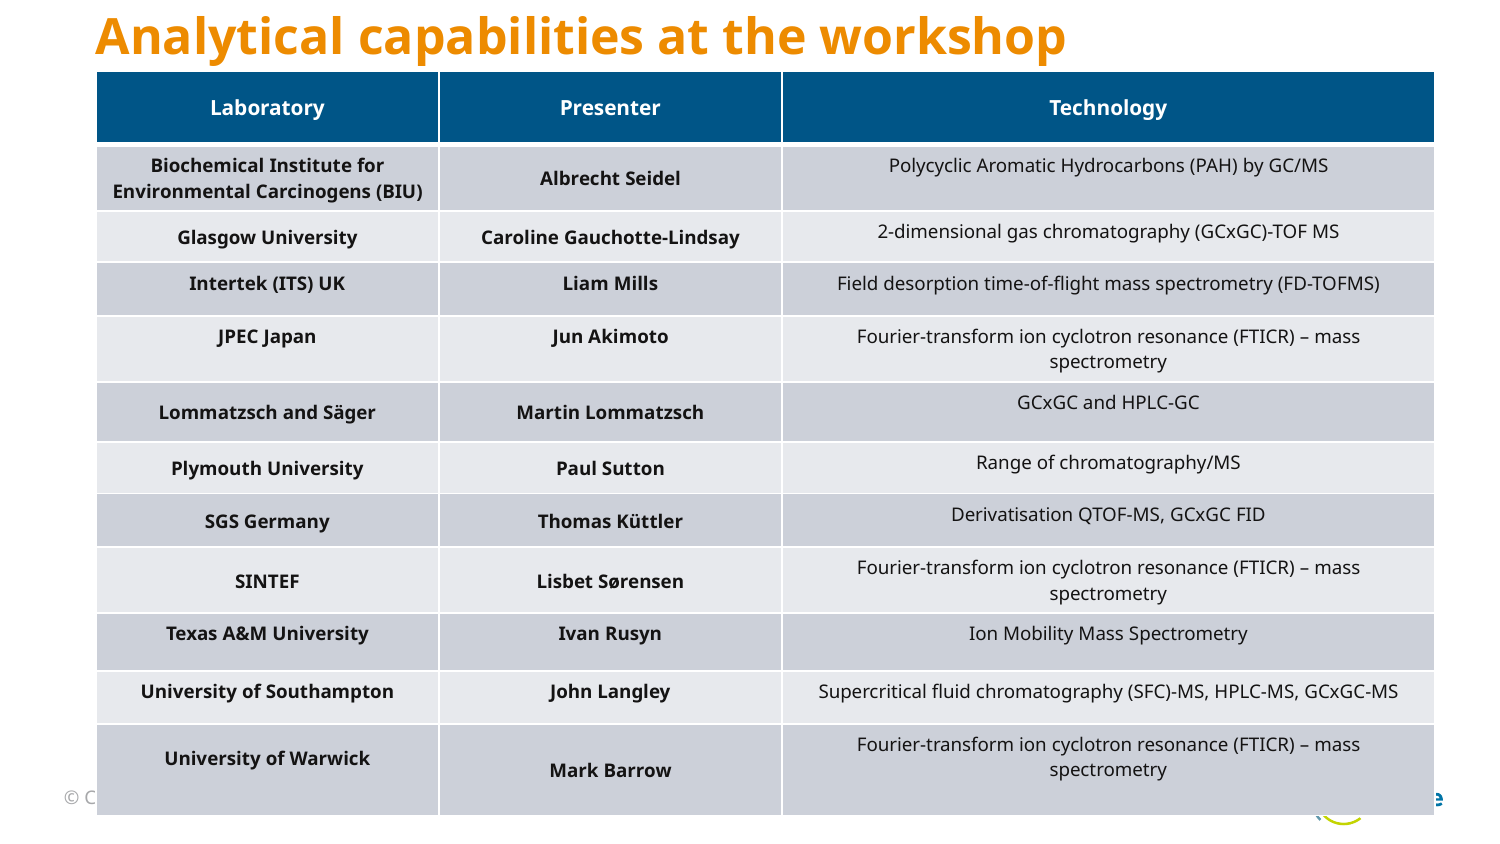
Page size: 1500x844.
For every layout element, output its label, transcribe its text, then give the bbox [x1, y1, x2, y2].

table_cell Biochemical Institute for Environmental Carcinogens (BIU) [97, 147, 438, 210]
table_cell Martin Lommatzsch [440, 383, 781, 441]
picture [1304, 761, 1447, 835]
list Analytical capabilities at the workshop [95, 4, 1500, 60]
table_cell University of Warwick [97, 725, 438, 815]
table_cell Lisbet Sørensen [440, 548, 781, 612]
table_cell Range of chromatography/MS [783, 443, 1434, 493]
table_cell JPEC Japan [97, 317, 438, 381]
table_cell Field desorption time-of-flight mass spectrometry (FD-TOFMS) [783, 263, 1434, 315]
table_cell Fourier-transform ion cyclotron resonance (FTICR) – mass spectrometry [783, 317, 1434, 381]
table_cell Supercritical fluid chromatography (SFC)-MS, HPLC-MS, GCxGC-MS [783, 672, 1434, 723]
table_cell GCxGC and HPLC-GC [783, 383, 1434, 441]
table_cell Lommatzsch and Säger [97, 383, 438, 441]
table_cell University of Southampton [97, 672, 438, 723]
table_cell SGS Germany [97, 494, 438, 546]
table_header Technology [783, 72, 1434, 142]
table_cell Glasgow University [97, 212, 438, 261]
table_cell Jun Akimoto [440, 317, 781, 381]
table_cell 2-dimensional gas chromatography (GCxGC)-TOF MS [783, 212, 1434, 261]
table_cell Polycyclic Aromatic Hydrocarbons (PAH) by GC/MS [783, 147, 1434, 210]
table_cell Caroline Gauchotte-Lindsay [440, 212, 781, 261]
table_cell Fourier-transform ion cyclotron resonance (FTICR) – mass spectrometry [783, 548, 1434, 612]
table_header Laboratory [97, 72, 438, 142]
table_cell John Langley [440, 672, 781, 723]
table_cell Ivan Rusyn [440, 614, 781, 670]
table_cell Texas A&M University [97, 614, 438, 670]
table_cell SINTEF [97, 548, 438, 612]
table_cell Liam Mills [440, 263, 781, 315]
table_cell Mark Barrow [440, 725, 781, 815]
table_cell Fourier-transform ion cyclotron resonance (FTICR) – mass spectrometry [783, 725, 1434, 815]
table_cell Albrecht Seidel [440, 147, 781, 210]
table_cell Thomas Küttler [440, 494, 781, 546]
table_cell Plymouth University [97, 443, 438, 493]
table_header Presenter [440, 72, 781, 142]
table_cell Intertek (ITS) UK [97, 263, 438, 315]
table_cell Derivatisation QTOF-MS, GCxGC FID [783, 494, 1434, 546]
table_cell Paul Sutton [440, 443, 781, 493]
table_cell Ion Mobility Mass Spectrometry [783, 614, 1434, 670]
